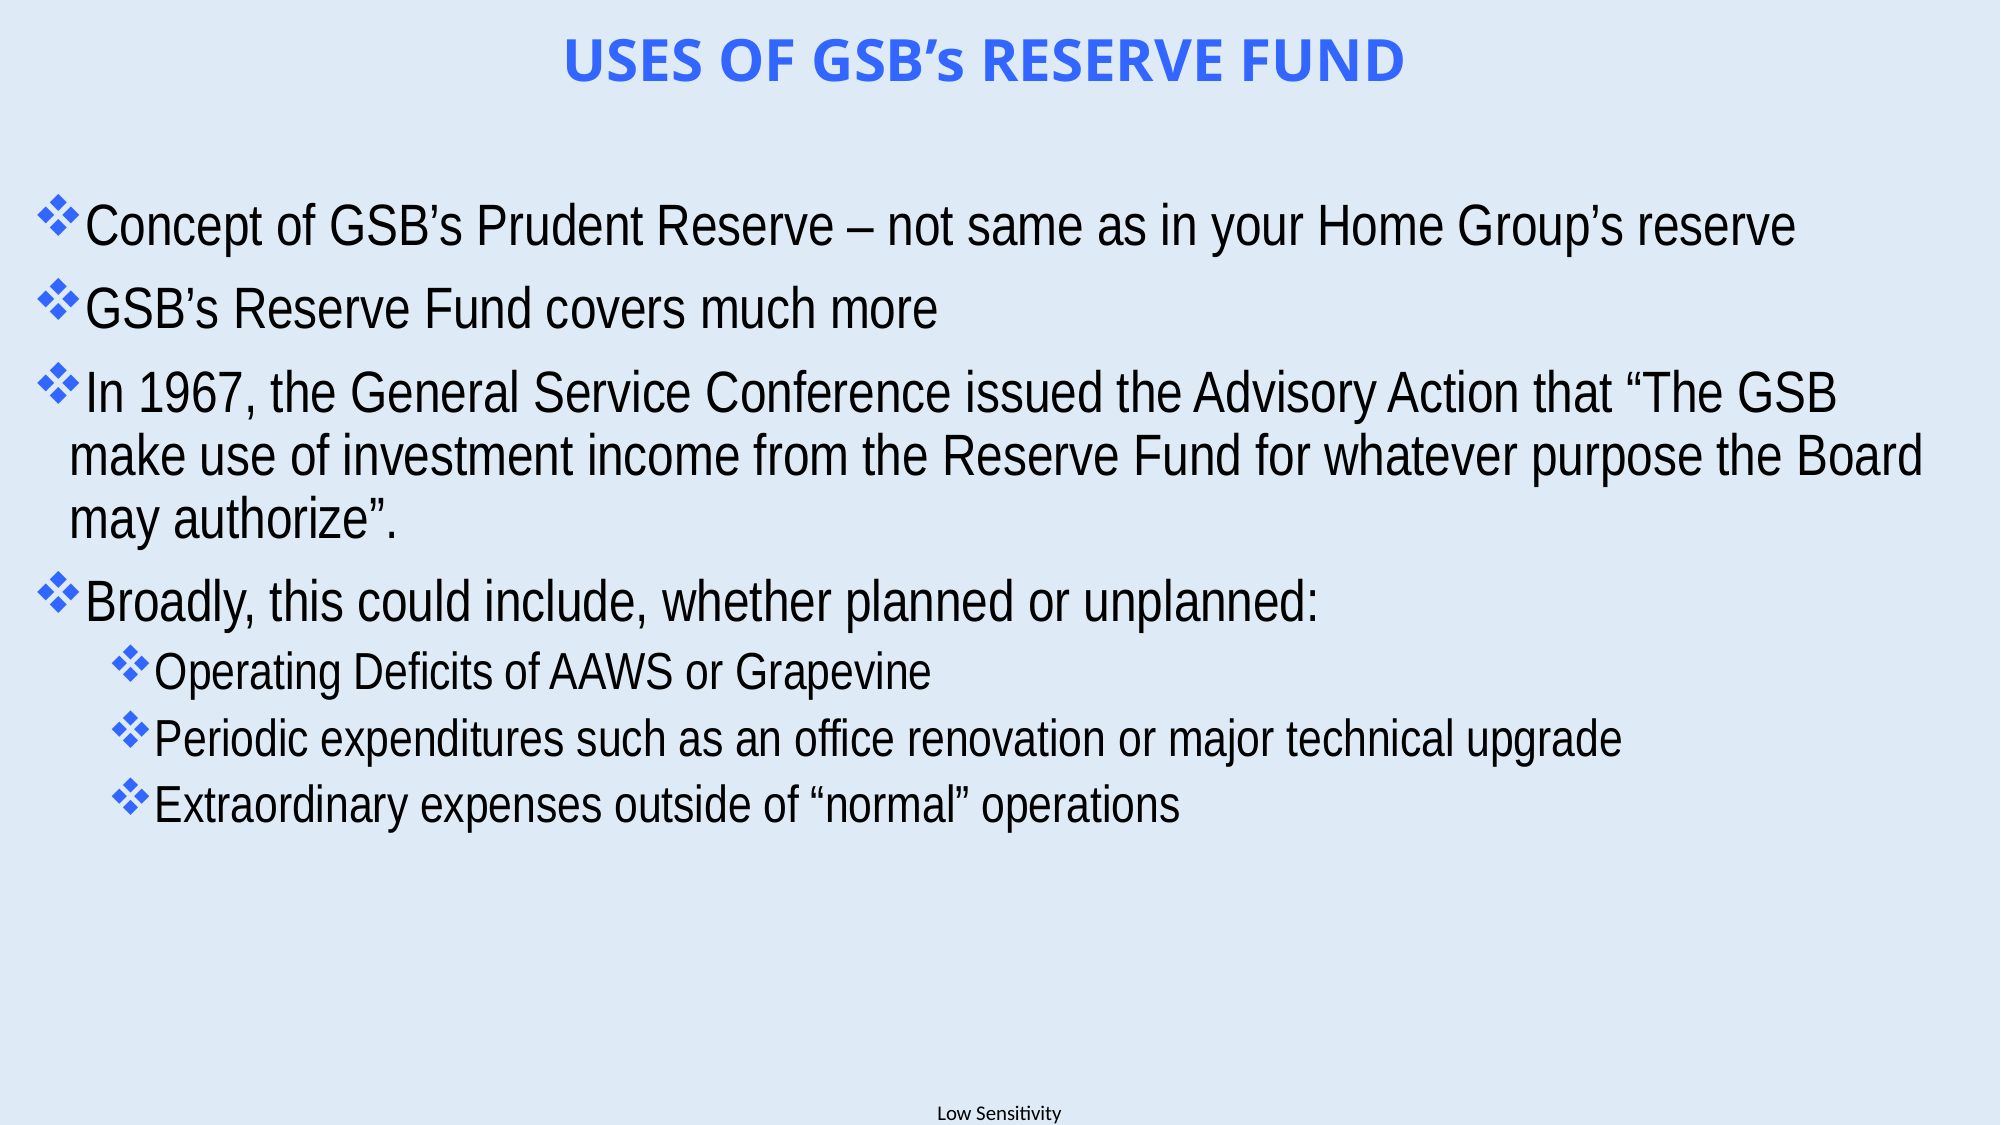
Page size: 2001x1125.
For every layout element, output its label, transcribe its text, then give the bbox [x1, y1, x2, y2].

list Concept of GSB’s Prudent Reserve – not same as in your Home Group’s reserve GSB’s Reserve Fund covers much more In 1967, the General Service Conference issued the Advisory Action that “The GSB make use of investment income from the Reserve Fund for whatever purpose the Board may authorize”. Broadly, this could include, whether planned or unplanned: Operating Deficits of AAWS or Grapevine Periodic expenditures such as an office renovation or major technical upgrade Extraordinary expenses outside of “normal” operations [17, 187, 1968, 932]
title USES OF GSB’s RESERVE FUND [0, 0, 1993, 125]
